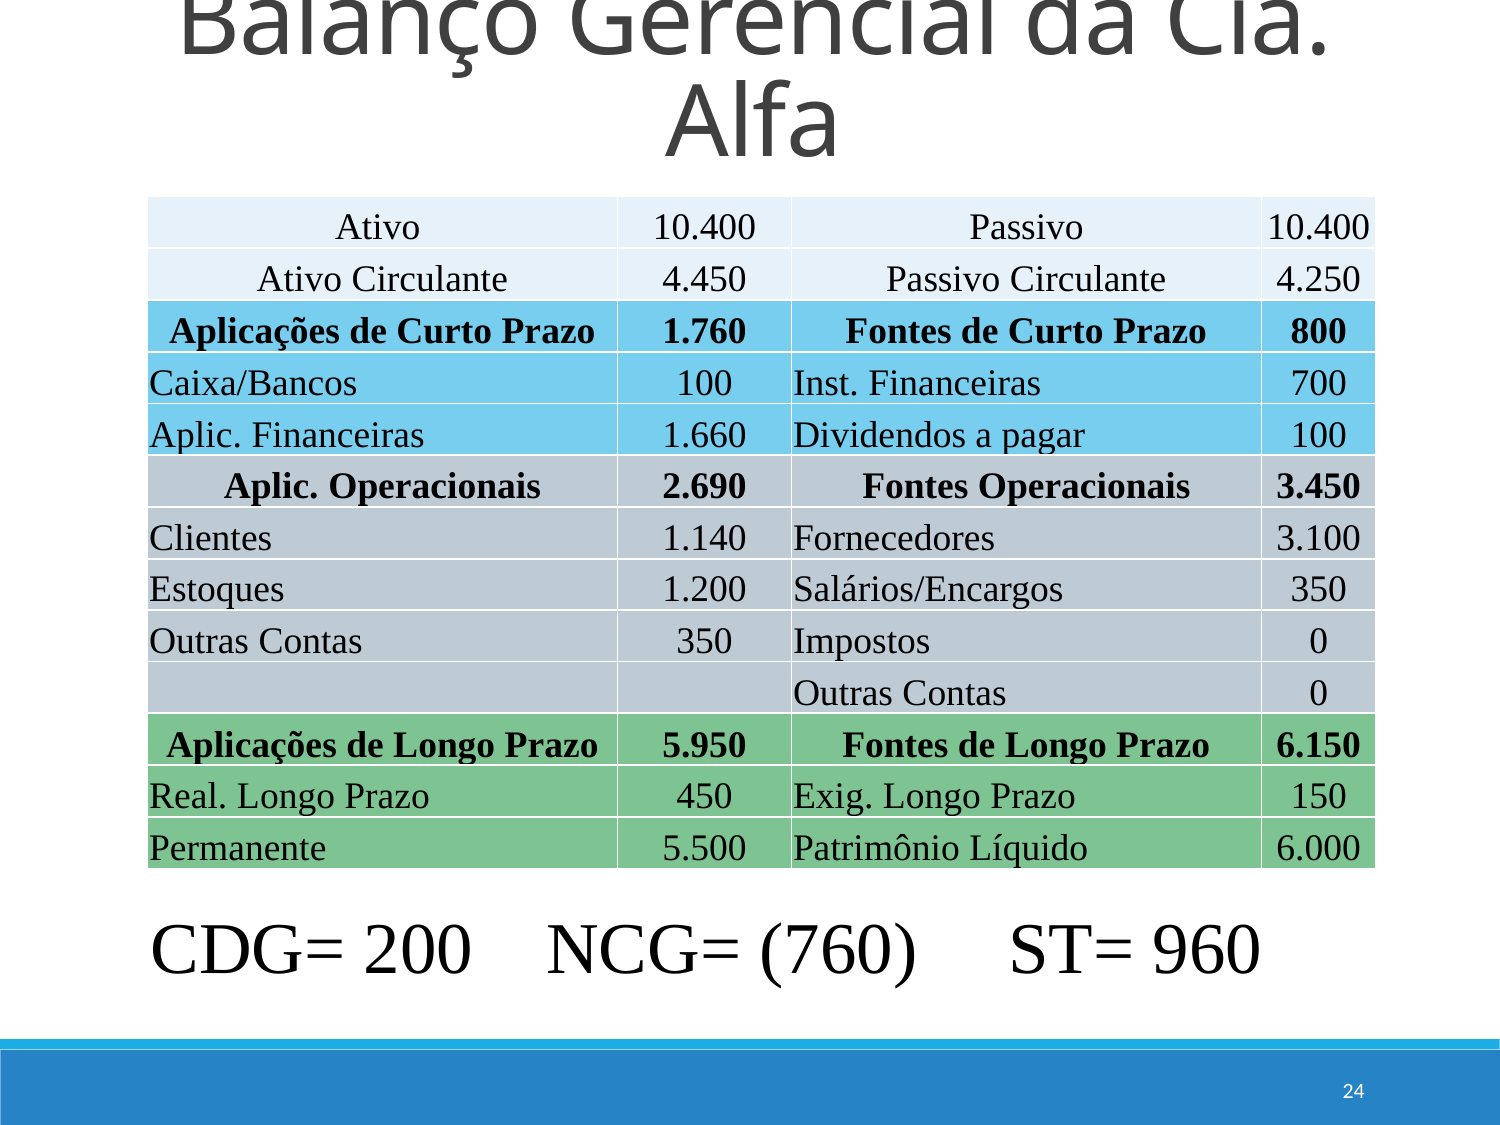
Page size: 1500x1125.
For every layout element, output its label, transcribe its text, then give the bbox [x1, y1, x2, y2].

table_cell 350 [618, 611, 791, 661]
table_cell 0 [1262, 662, 1375, 712]
table_cell 700 [1262, 353, 1375, 403]
table_cell Clientes [148, 508, 617, 558]
table_cell Fornecedores [792, 508, 1261, 558]
table_cell Ativo Circulante [148, 249, 617, 299]
table_cell Patrimônio Líquido [792, 818, 1261, 868]
table_cell [618, 662, 791, 712]
table_header Passivo [792, 197, 1261, 247]
table_cell Aplic. Financeiras [148, 404, 617, 454]
table_cell Fontes de Curto Prazo [792, 301, 1261, 351]
table_cell Fontes de Longo Prazo [792, 714, 1261, 764]
table_cell Impostos [792, 611, 1261, 661]
table_cell 4.450 [618, 249, 791, 299]
table_cell 1.140 [618, 508, 791, 558]
table_cell Inst. Financeiras [792, 353, 1261, 403]
table_cell 3.450 [1262, 456, 1375, 506]
table_cell 1.760 [618, 301, 791, 351]
table_cell 800 [1262, 301, 1375, 351]
table_cell [148, 662, 617, 712]
table_cell Real. Longo Prazo [148, 766, 617, 816]
table_header 10.400 [618, 197, 791, 247]
table_cell 5.500 [618, 818, 791, 868]
table_cell Permanente [148, 818, 617, 868]
table_cell Estoques [148, 560, 617, 609]
table_cell Caixa/Bancos [148, 353, 617, 403]
table_cell 3.100 [1262, 508, 1375, 558]
table_cell Aplicações de Longo Prazo [148, 714, 617, 764]
table_cell 1.660 [618, 404, 791, 454]
table_cell 6.150 [1262, 714, 1375, 764]
table_cell Outras Contas [792, 662, 1261, 712]
table_cell Dividendos a pagar [792, 404, 1261, 454]
table_cell 100 [1262, 404, 1375, 454]
table_header 10.400 [1262, 197, 1375, 247]
table_cell 0 [1262, 611, 1375, 661]
table_cell Aplic. Operacionais [148, 456, 617, 506]
title Balanço Gerencial da Cia. Alfa [135, 47, 1373, 185]
table_cell 150 [1262, 766, 1375, 816]
slide_number 24 [1218, 1059, 1380, 1120]
table_cell 2.690 [618, 456, 791, 506]
table_cell 5.950 [618, 714, 791, 764]
table_cell 450 [618, 766, 791, 816]
table_header Ativo [148, 197, 617, 247]
table_cell Fontes Operacionais [792, 456, 1261, 506]
table_cell Exig. Longo Prazo [792, 766, 1261, 816]
table_cell 6.000 [1262, 818, 1375, 868]
table_cell Passivo Circulante [792, 249, 1261, 299]
table_cell 1.200 [618, 560, 791, 609]
table_cell Outras Contas [148, 611, 617, 661]
text_box CDG= 200 NCG= (760) ST= 960 [135, 893, 1400, 996]
table_cell 4.250 [1262, 249, 1375, 299]
table_cell Salários/Encargos [792, 560, 1261, 609]
table_cell 350 [1262, 560, 1375, 609]
table_cell 100 [618, 353, 791, 403]
table_cell Aplicações de Curto Prazo [148, 301, 617, 351]
